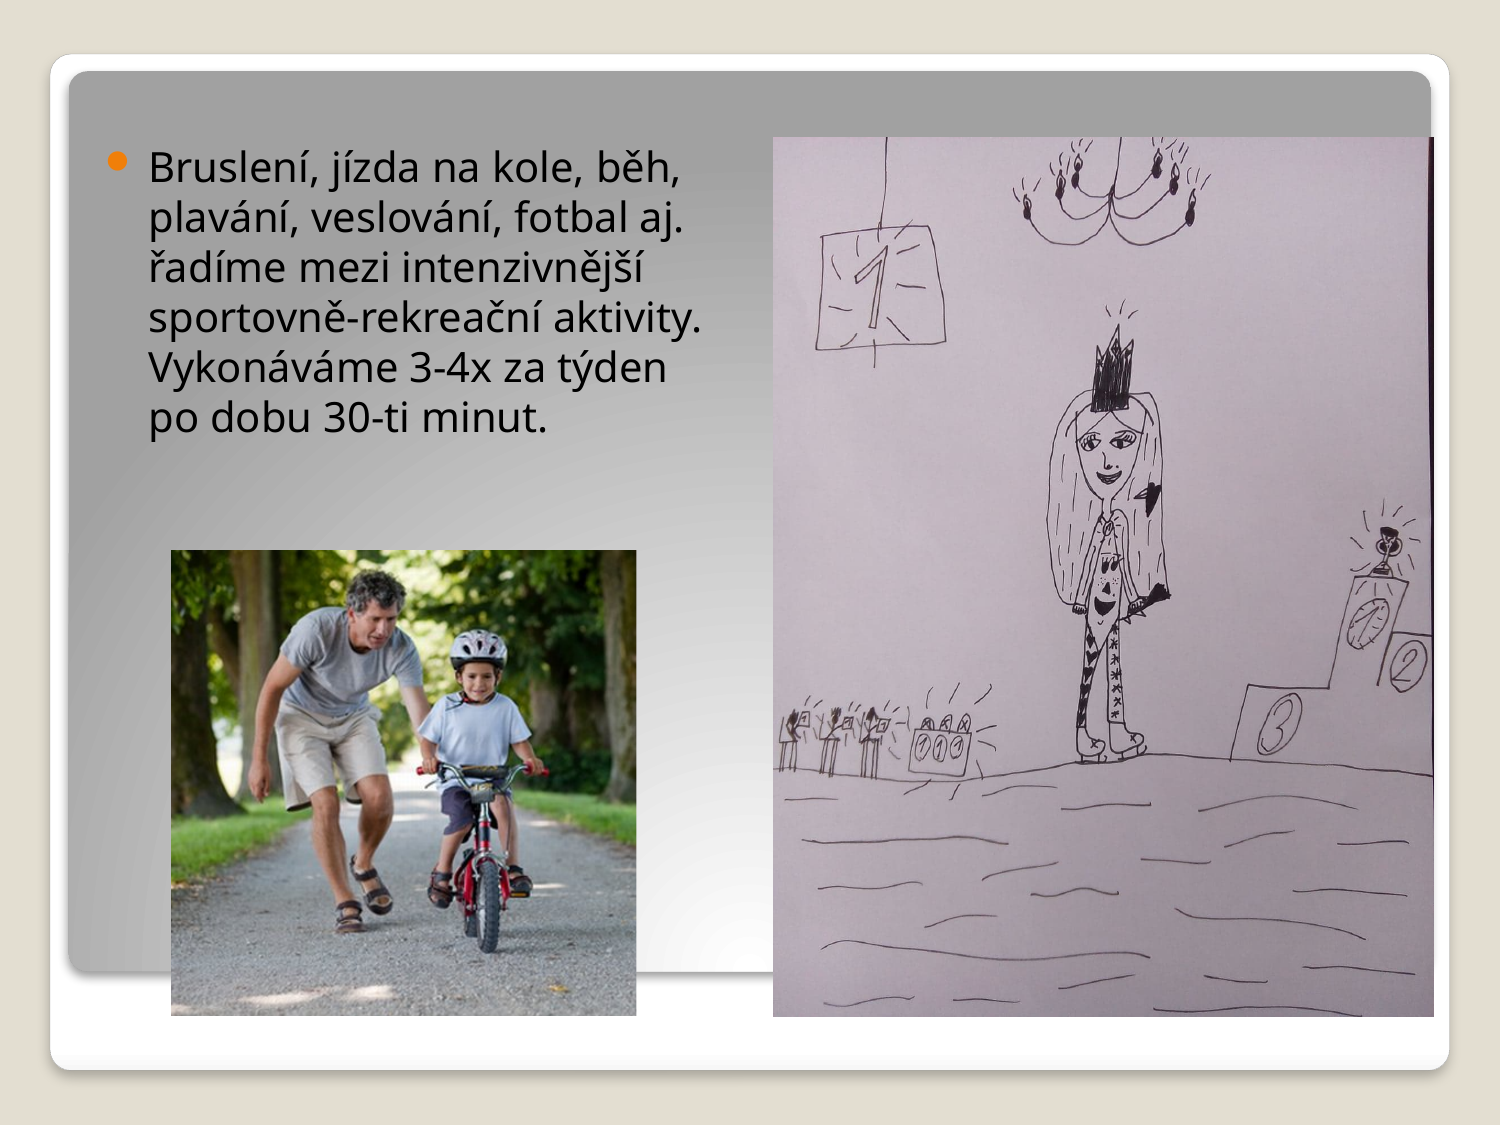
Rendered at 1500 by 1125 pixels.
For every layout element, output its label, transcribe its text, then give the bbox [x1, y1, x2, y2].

list Bruslení, jízda na kole, běh, plavání, veslování, fotbal aj. řadíme mezi intenzivnější sportovně-rekreační aktivity. Vykonáváme 3-4x za týden po dobu 30-ti minut. [75, 125, 738, 799]
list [773, 136, 1434, 1017]
picture [170, 550, 637, 1017]
